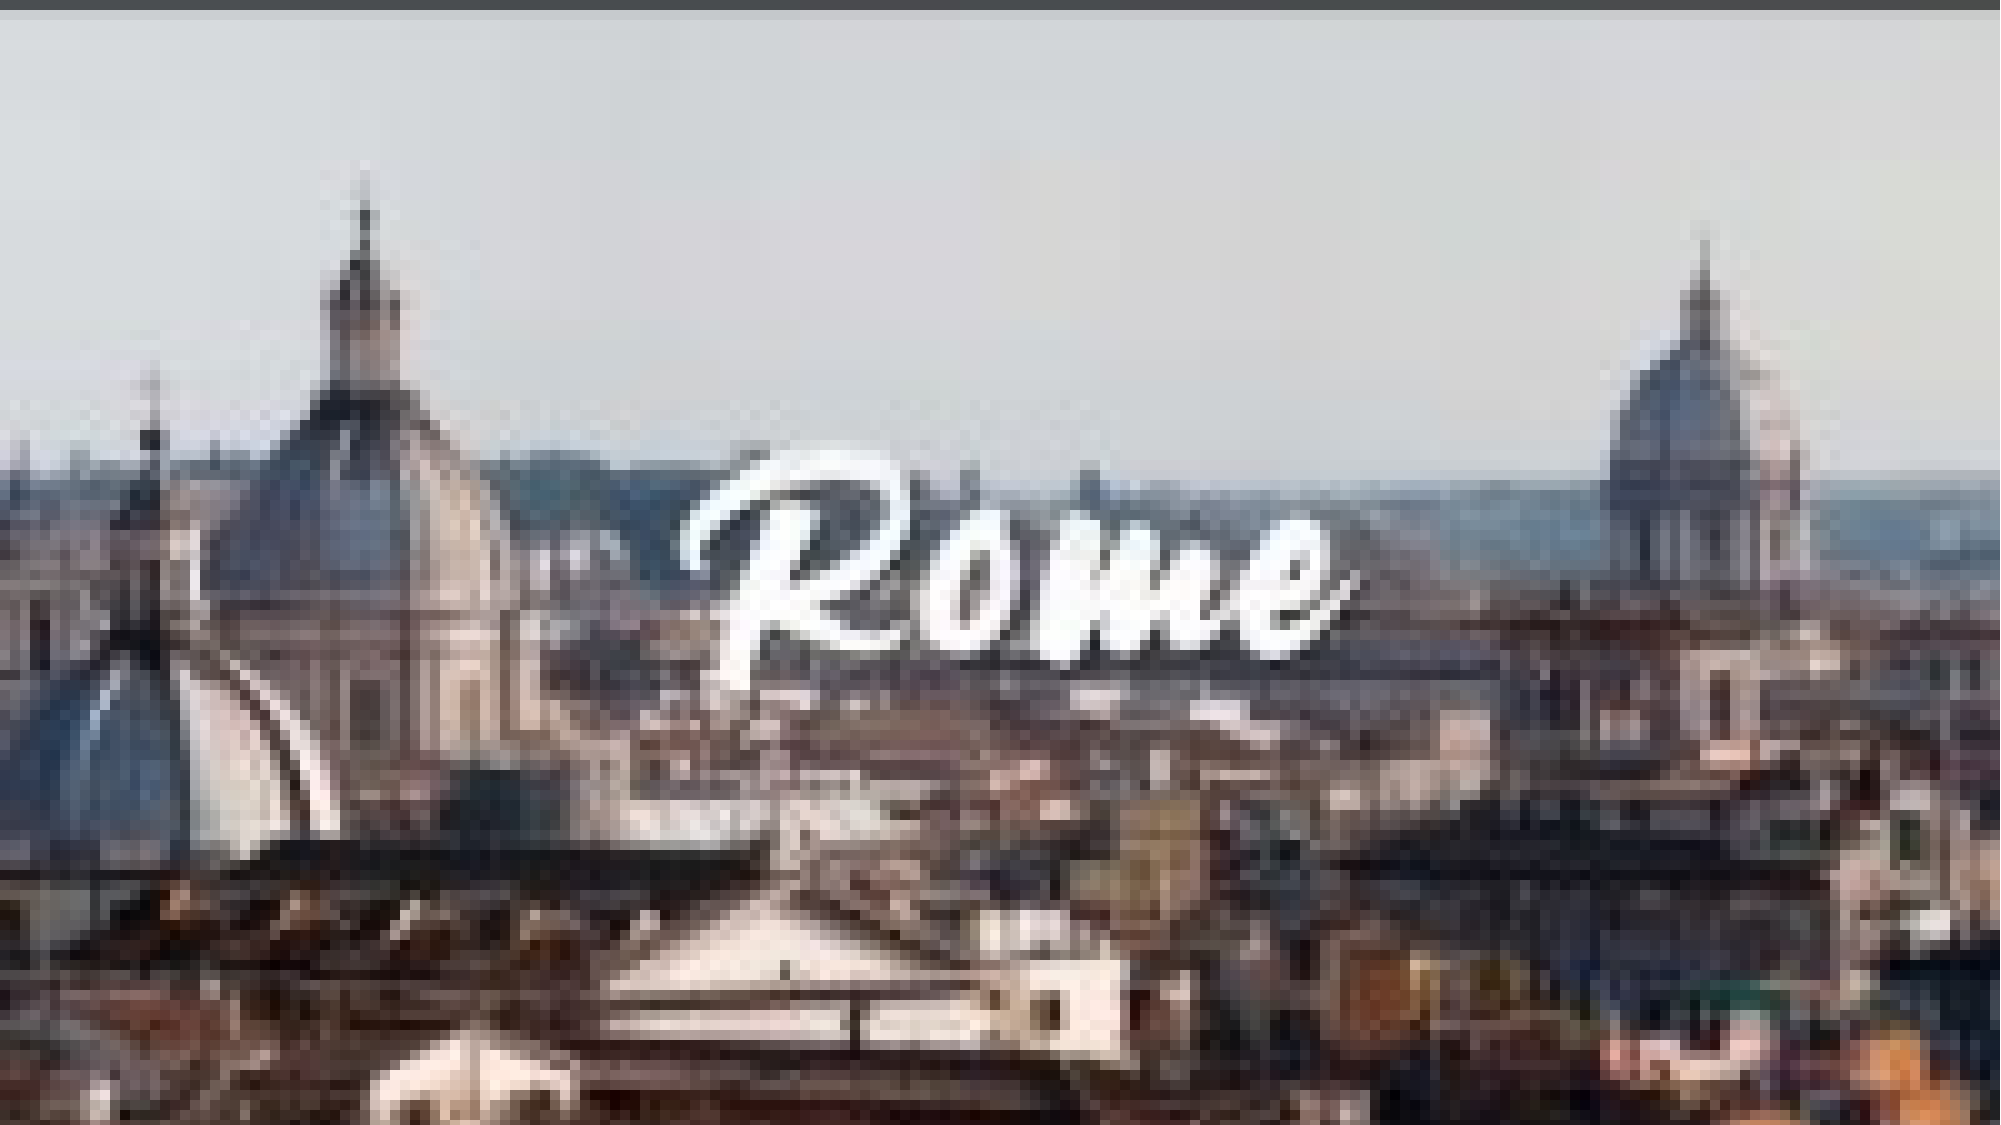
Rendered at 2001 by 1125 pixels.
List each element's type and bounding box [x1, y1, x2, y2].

text_box [0, 0, 2000, 1125]
